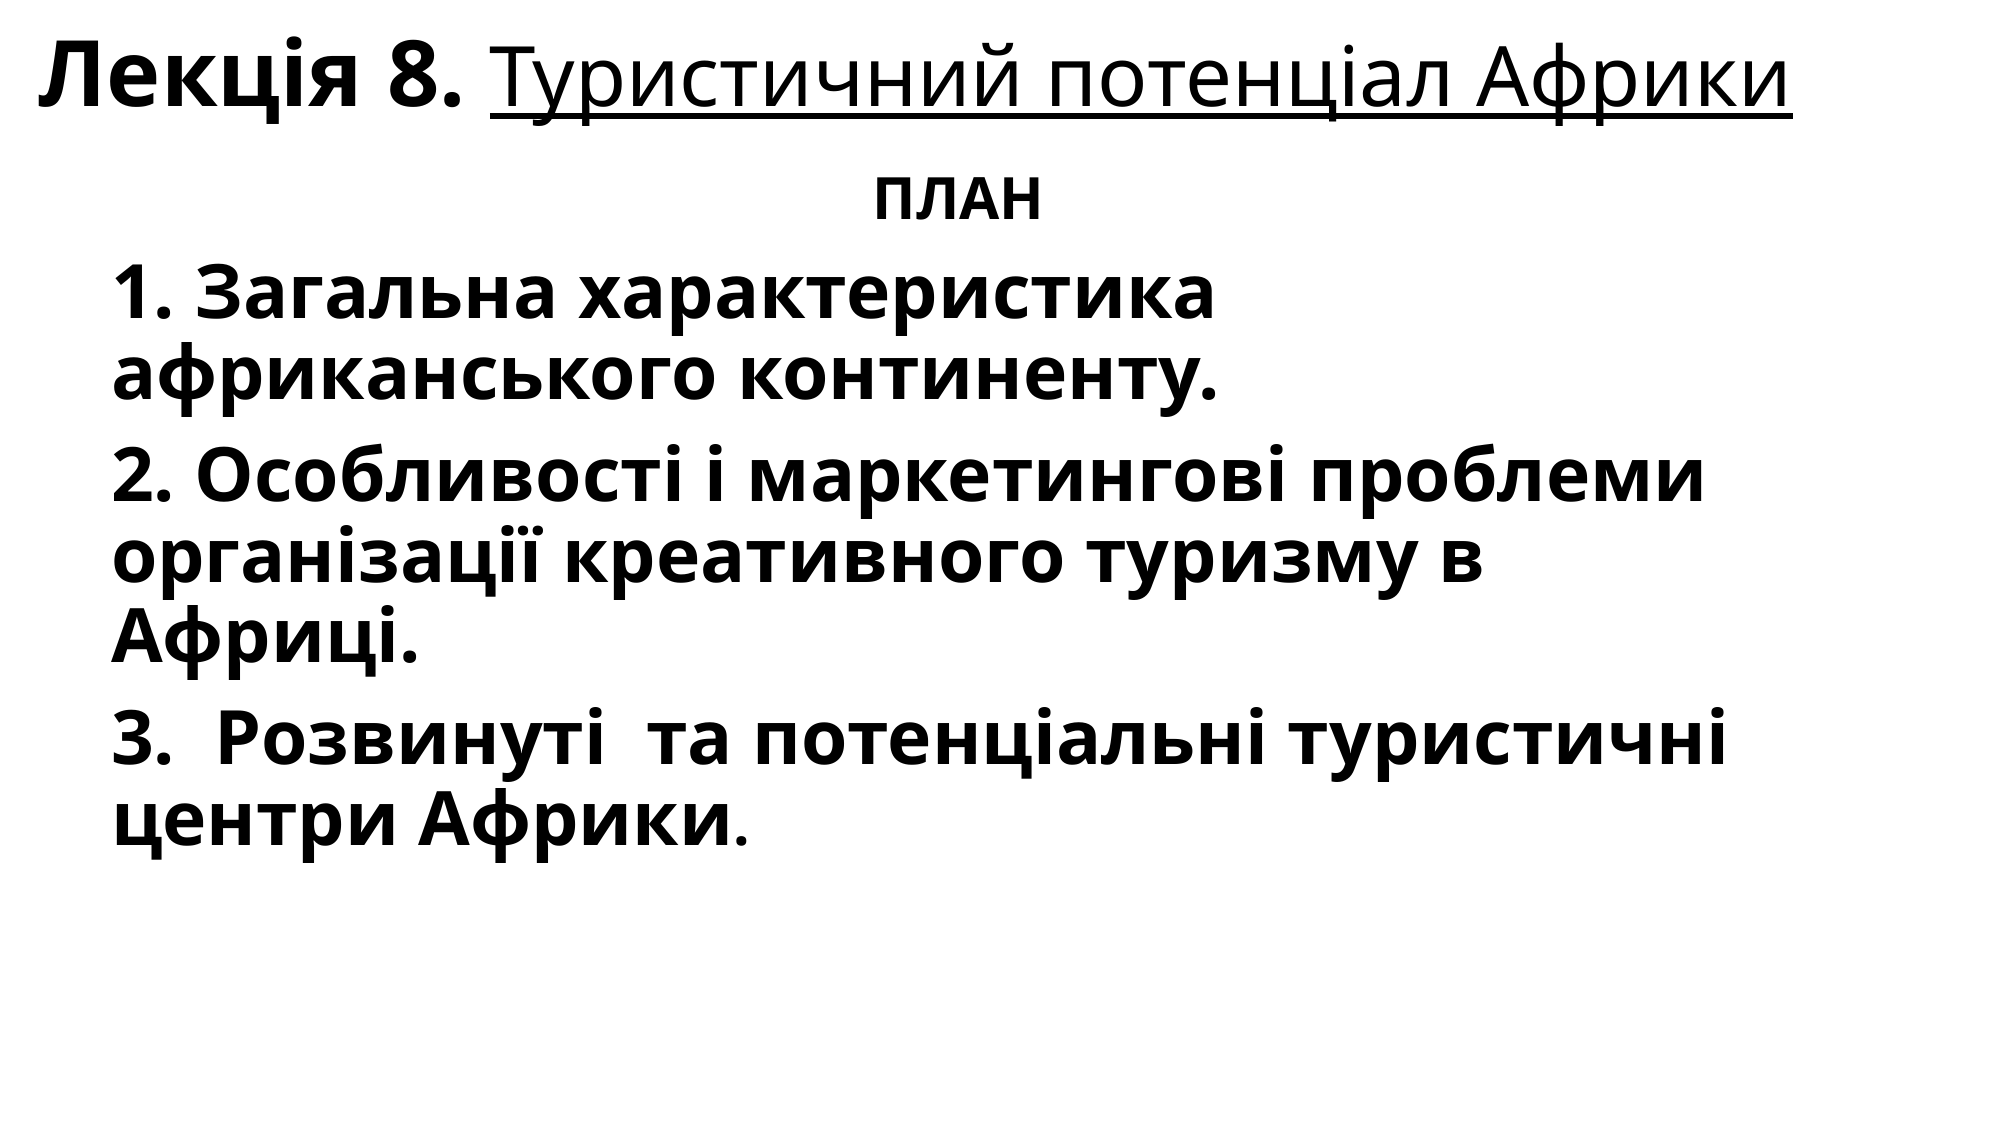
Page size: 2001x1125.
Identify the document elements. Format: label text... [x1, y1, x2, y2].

list ПЛАН 1. Загальна характеристика африканського континенту. 2. Особливості і маркетингові проблеми організації креативного туризму в Африці. 3. Розвинуті та потенціальні туристичні центри Африки. [96, 162, 1821, 1125]
title Лекція 8. Туристичний потенціал Африки [0, 0, 2000, 154]
